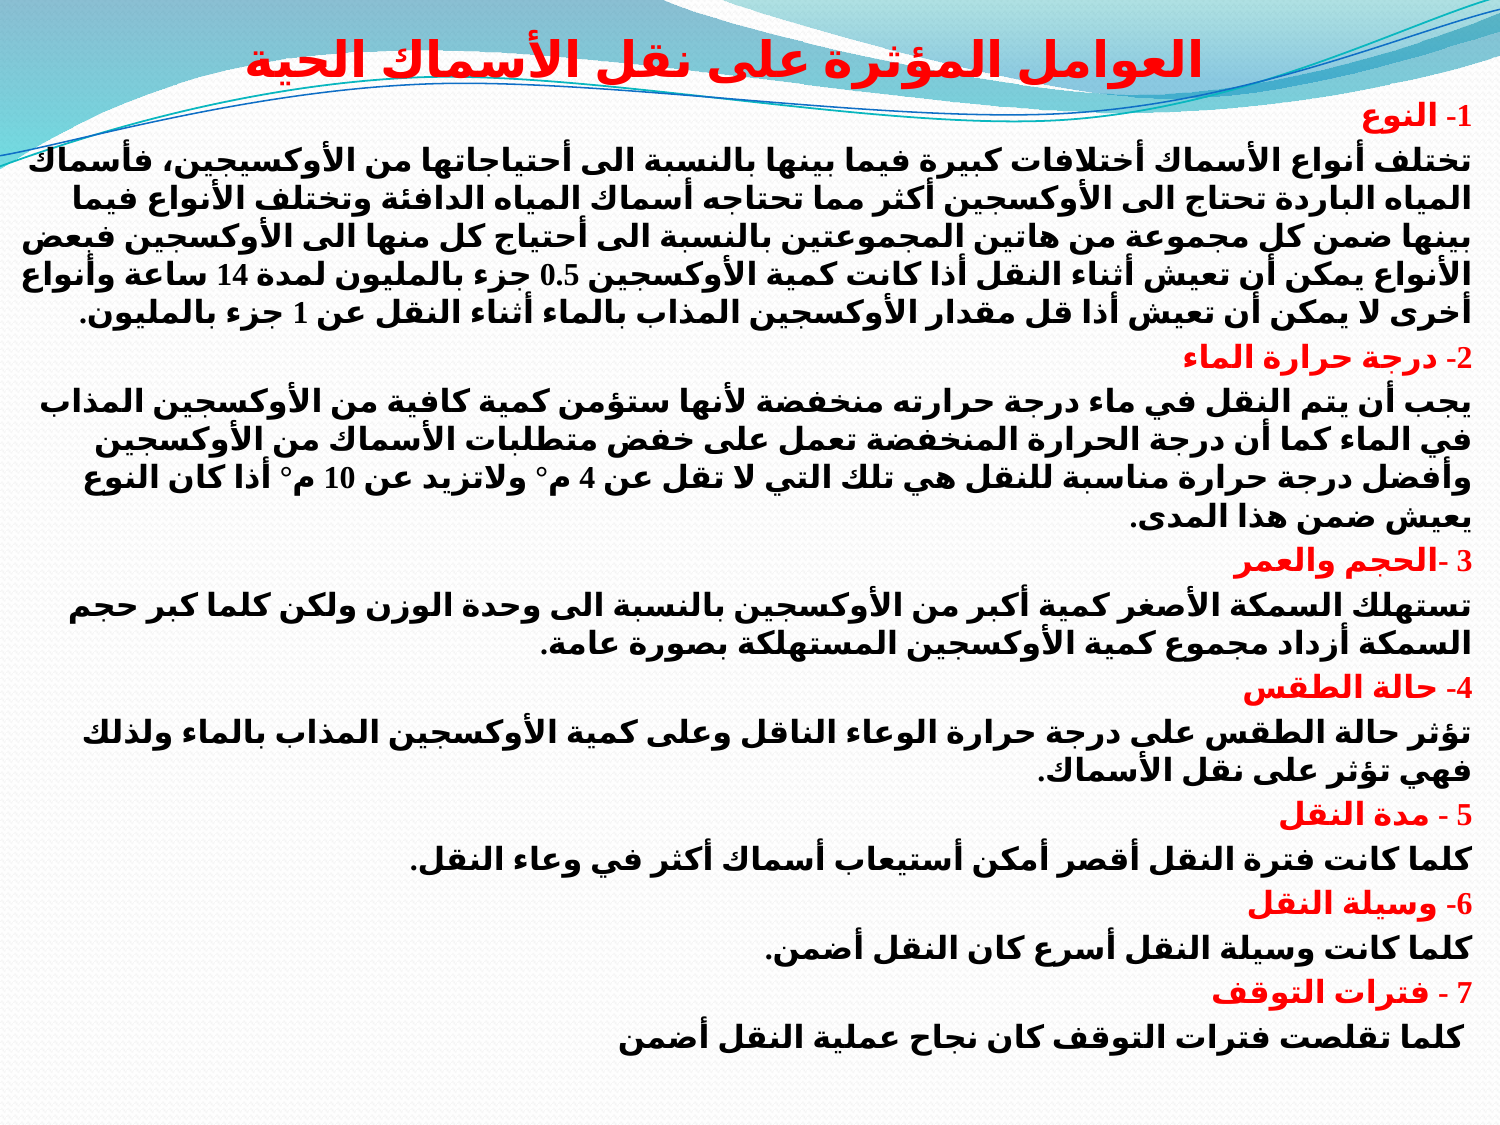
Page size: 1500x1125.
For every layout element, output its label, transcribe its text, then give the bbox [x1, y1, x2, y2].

list 1- النوع تختلف أنواع الأسماك أختلافات كبيرة فيما بينها بالنسبة الى أحتياجاتها من الأوكسيجين، فأسماك المياه الباردة تحتاج الى الأوكسجين أكثر مما تحتاجه أسماك المياه الدافئة وتختلف الأنواع فيما بينها ضمن كل مجموعة من هاتين المجموعتين بالنسبة الى أحتياج كل منها الى الأوكسجين فبعض الأنواع يمكن أن تعيش أثناء النقل أذا كانت كمية الأوكسجين 0.5 جزء بالمليون لمدة 14 ساعة وأنواع أخرى لا يمكن أن تعيش أذا قل مقدار الأوكسجين المذاب بالماء أثناء النقل عن 1 جزء بالمليون. 2- درجة حرارة الماء يجب أن يتم النقل في ماء درجة حرارته منخفضة لأنها ستؤمن كمية كافية من الأوكسجين المذاب في الماء كما أن درجة الحرارة المنخفضة تعمل على خفض متطلبات الأسماك من الأوكسجين وأفضل درجة حرارة مناسبة للنقل هي تلك التي لا تقل عن 4 م° ولاتزيد عن 10 م° أذا كان النوع يعيش ضمن هذا المدى. 3 -الحجم والعمر تستهلك السمكة الأصغر كمية أكبر من الأوكسجين بالنسبة الى وحدة الوزن ولكن كلما كبر حجم السمكة أزداد مجموع كمية الأوكسجين المستهلكة بصورة عامة. 4- حالة الطقس تؤثر حالة الطقس على درجة حرارة الوعاء الناقل وعلى كمية الأوكسجين المذاب بالماء ولذلك فهي تؤثر على نقل الأسماك. 5 - مدة النقل كلما كانت فترة النقل أقصر أمكن أستيعاب أسماك أكثر في وعاء النقل. 6- وسيلة النقل كلما كانت وسيلة النقل أسرع كان النقل أضمن. 7 - فترات التوقف كلما تقلصت فترات التوقف كان نجاح عملية النقل أضمن [0, 87, 1488, 1113]
title العوامل المؤثرة على نقل الأسماك الحية [50, 0, 1400, 87]
